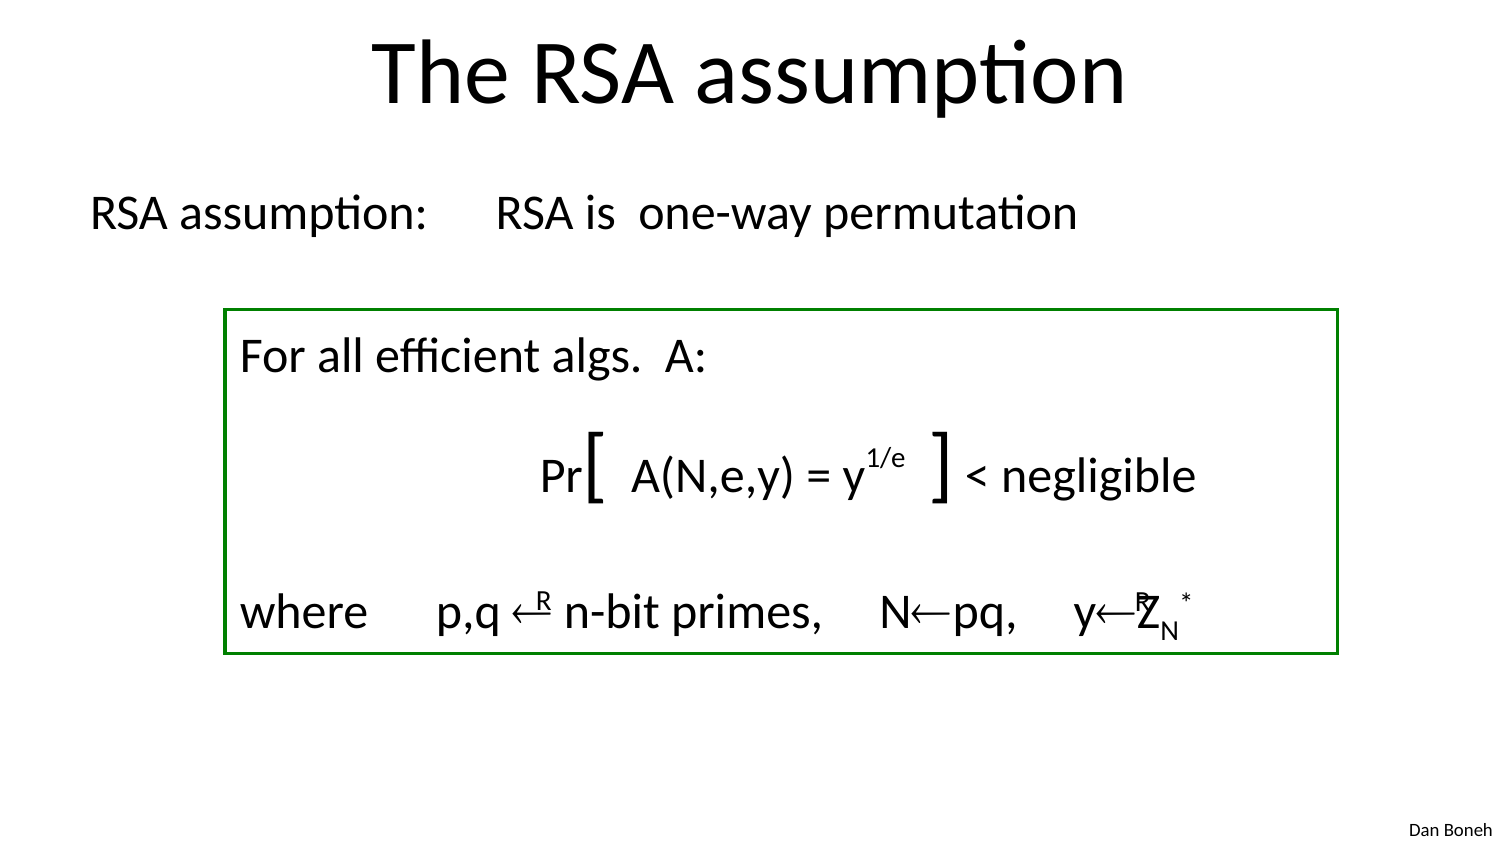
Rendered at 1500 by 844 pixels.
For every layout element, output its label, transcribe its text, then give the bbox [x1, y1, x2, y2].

title The RSA assumption [75, 0, 1425, 138]
list RSA assumption: RSA is one-way permutation [75, 171, 1425, 844]
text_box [299, 573, 1167, 769]
text_box For all efficient algs. A: Pr[ A(N,e,y) = y1/e ] < negligible where p,q  n-bit primes, Npq, yZN* [224, 309, 1338, 654]
